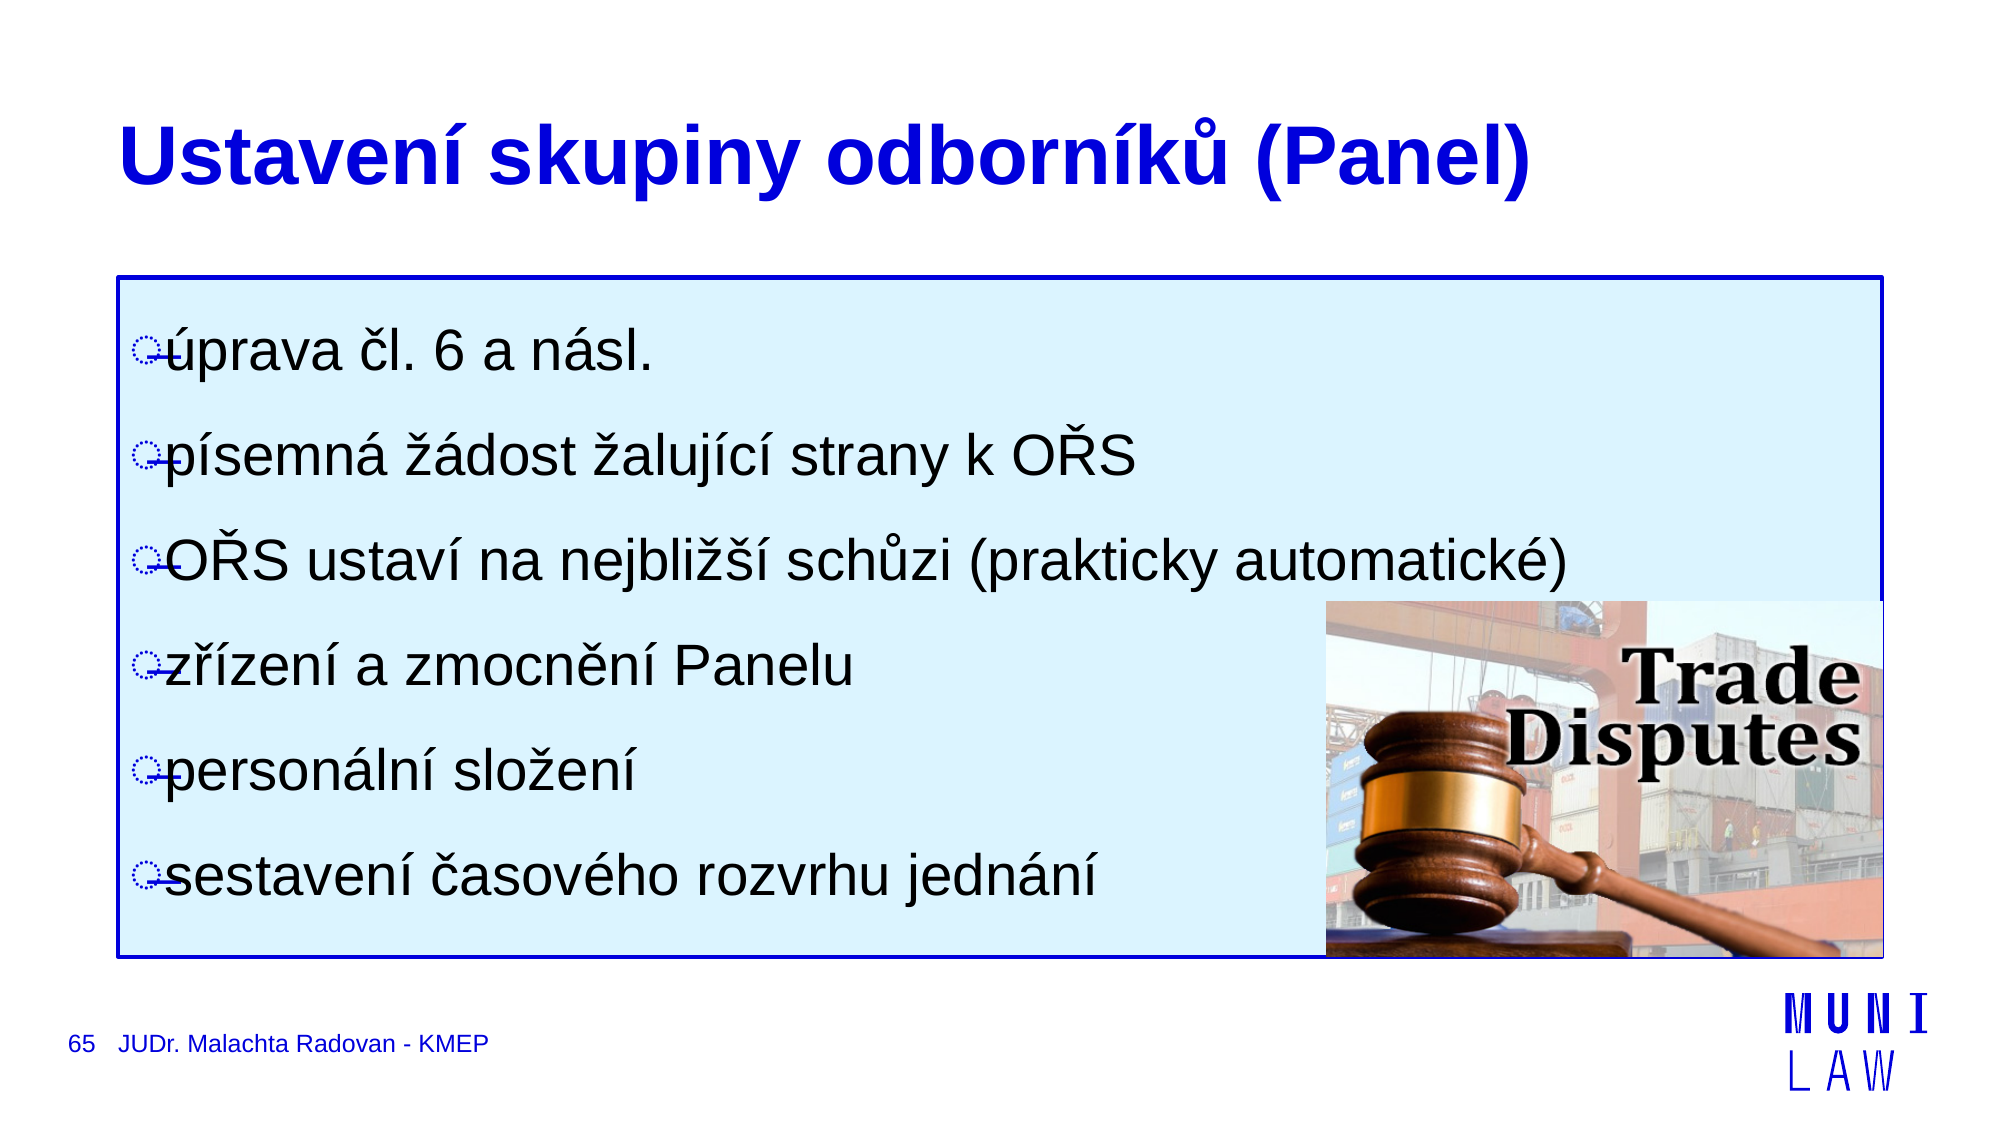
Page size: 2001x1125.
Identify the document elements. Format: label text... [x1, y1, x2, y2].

picture [1326, 601, 1883, 957]
slide_number 65 [67, 1021, 110, 1063]
list úprava čl. 6 a násl. písemná žádost žalující strany k OŘS OŘS ustaví na nejbližší schůzi (prakticky automatické) zřízení a zmocnění Panelu personální složení sestavení časového rozvrhu jednání [116, 275, 1884, 959]
footer JUDr. Malachta Radovan - KMEP [118, 1021, 1418, 1063]
title Ustavení skupiny odborníků (Panel) [118, 118, 1883, 193]
